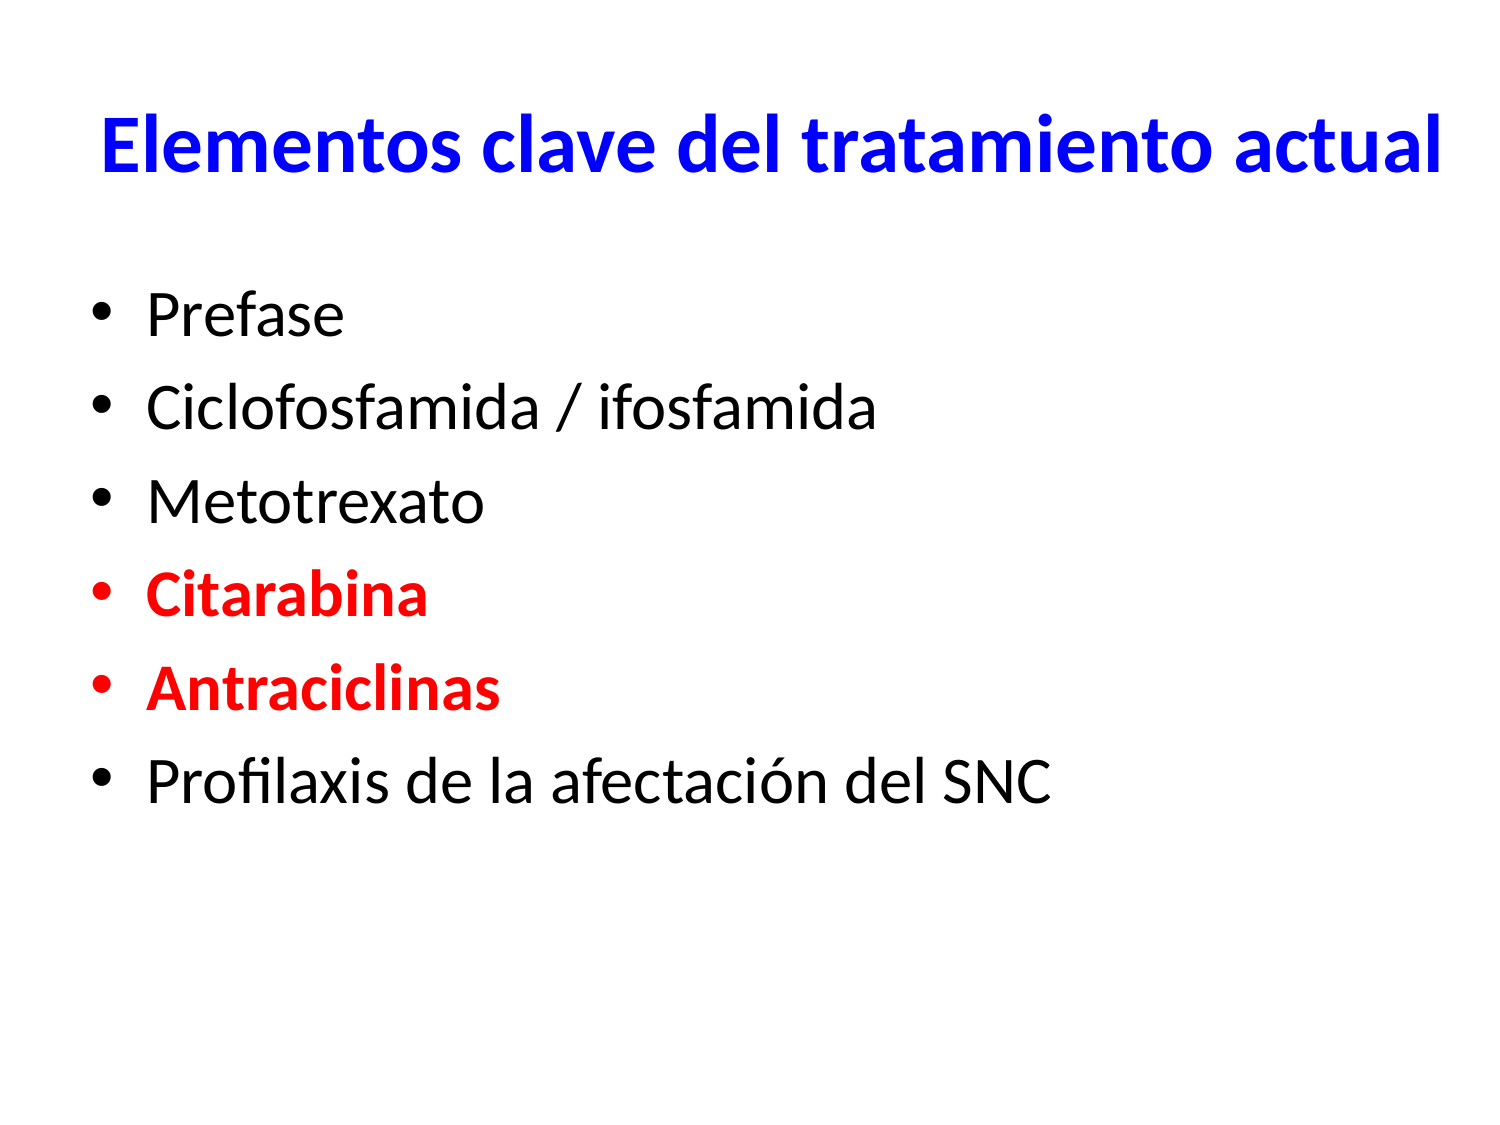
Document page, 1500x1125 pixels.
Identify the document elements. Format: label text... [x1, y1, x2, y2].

list Prefase Ciclofosfamida / ifosfamida Metotrexato Citarabina Antraciclinas Profilaxis de la afectación del SNC [75, 262, 1425, 1005]
title Elementos clave del tratamiento actual [75, 45, 1471, 233]
